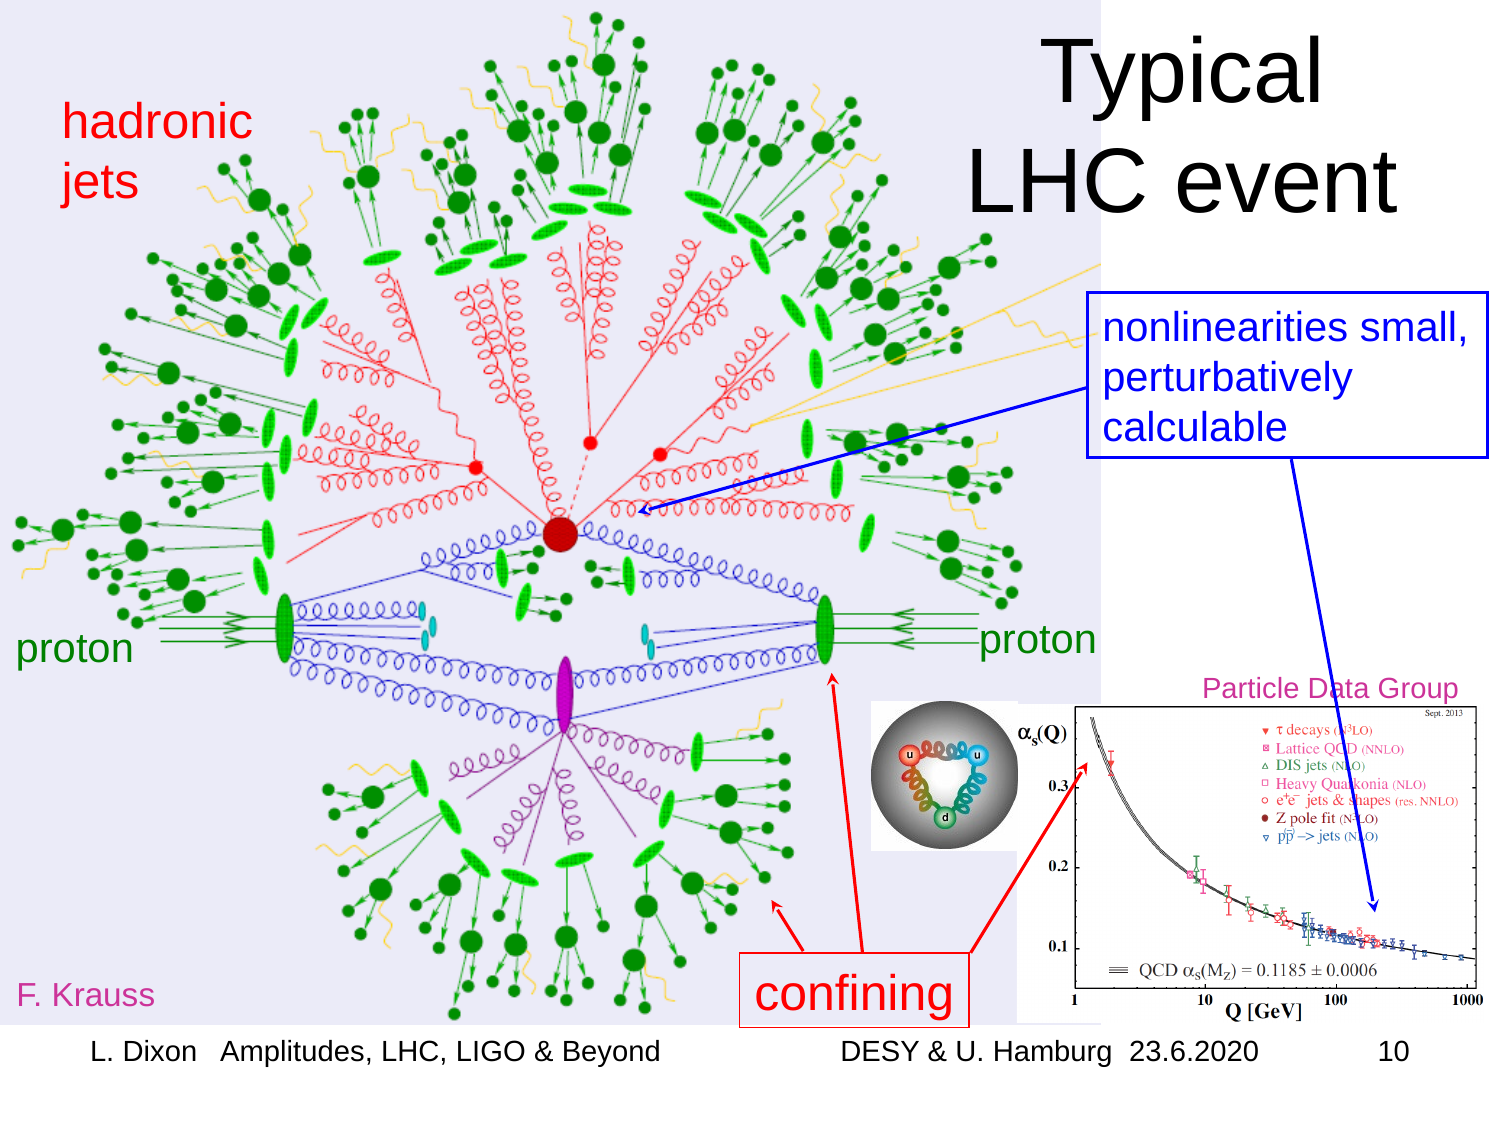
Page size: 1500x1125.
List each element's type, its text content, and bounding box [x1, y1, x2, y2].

footer DESY & U. Hamburg 23.6.2020 [824, 1037, 1276, 1104]
slide_number 10 [1074, 1030, 1426, 1103]
title Typical LHC event [1104, 26, 1491, 215]
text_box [1092, 921, 1484, 1023]
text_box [737, 921, 1088, 1029]
slide_number L. Dixon Amplitudes, LHC, LIGO & Beyond [74, 1035, 824, 1103]
picture [0, 0, 1101, 1026]
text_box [637, 292, 1488, 913]
